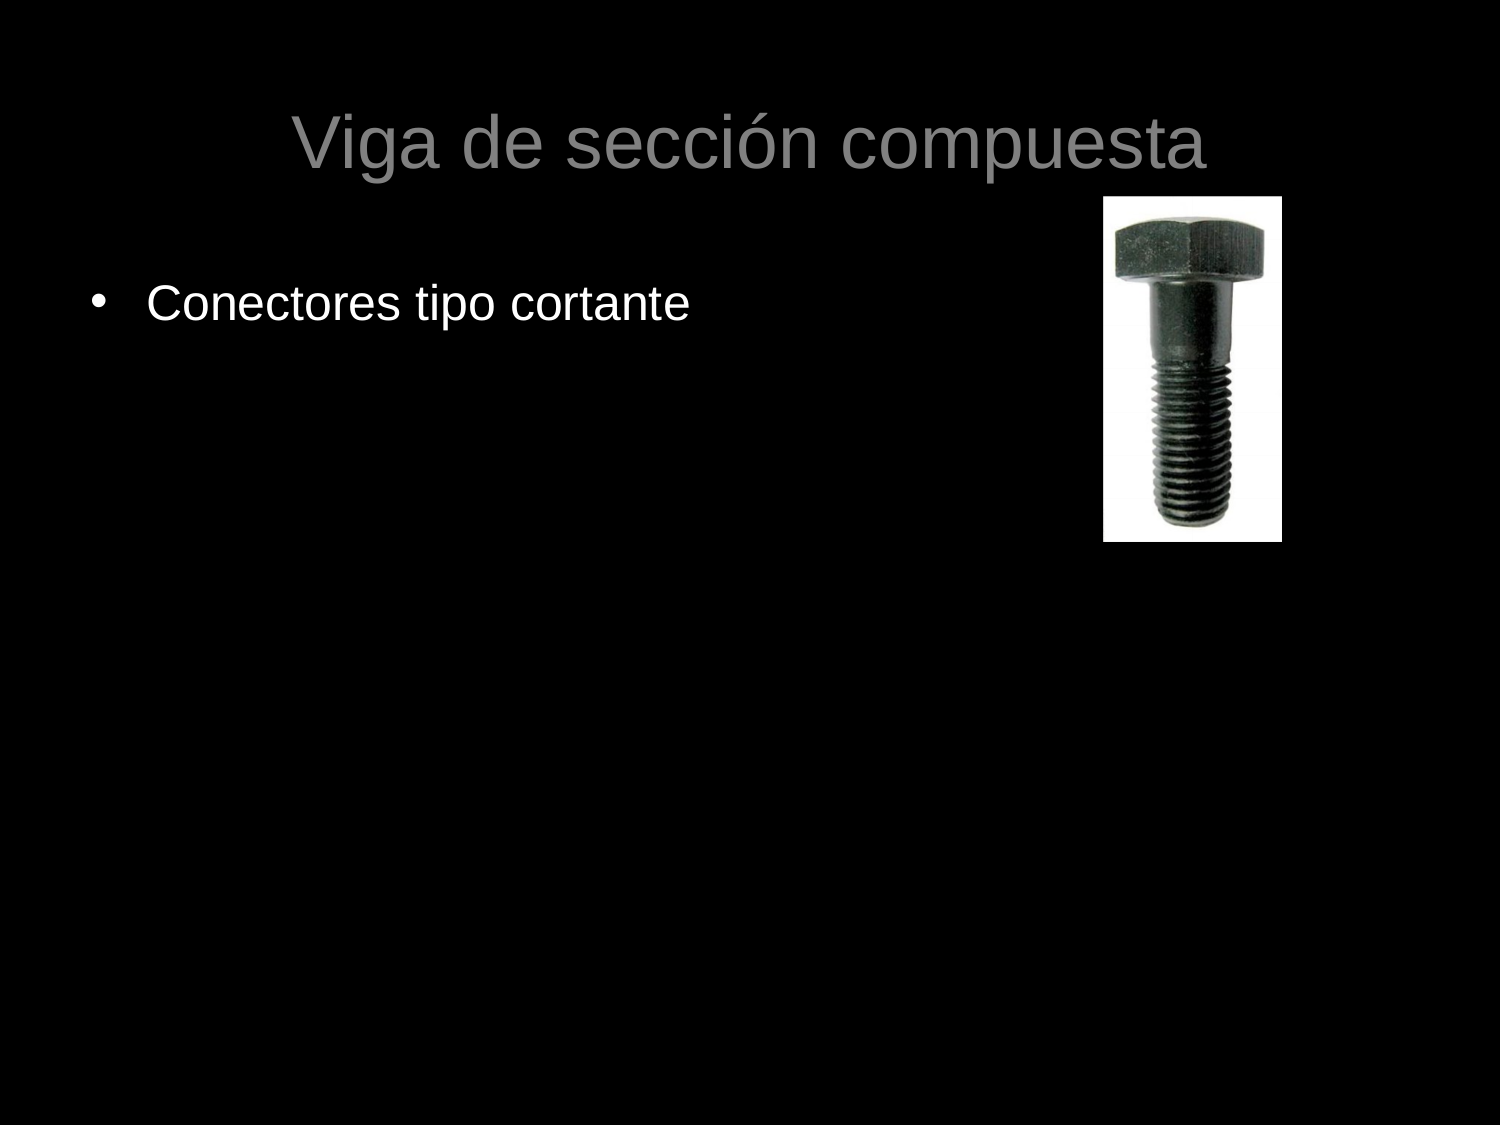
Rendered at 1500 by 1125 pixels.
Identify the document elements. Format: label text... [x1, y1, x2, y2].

picture [1019, 197, 1366, 542]
title Viga de sección compuesta [75, 45, 1425, 233]
list Conectores tipo cortante [75, 262, 1425, 1005]
